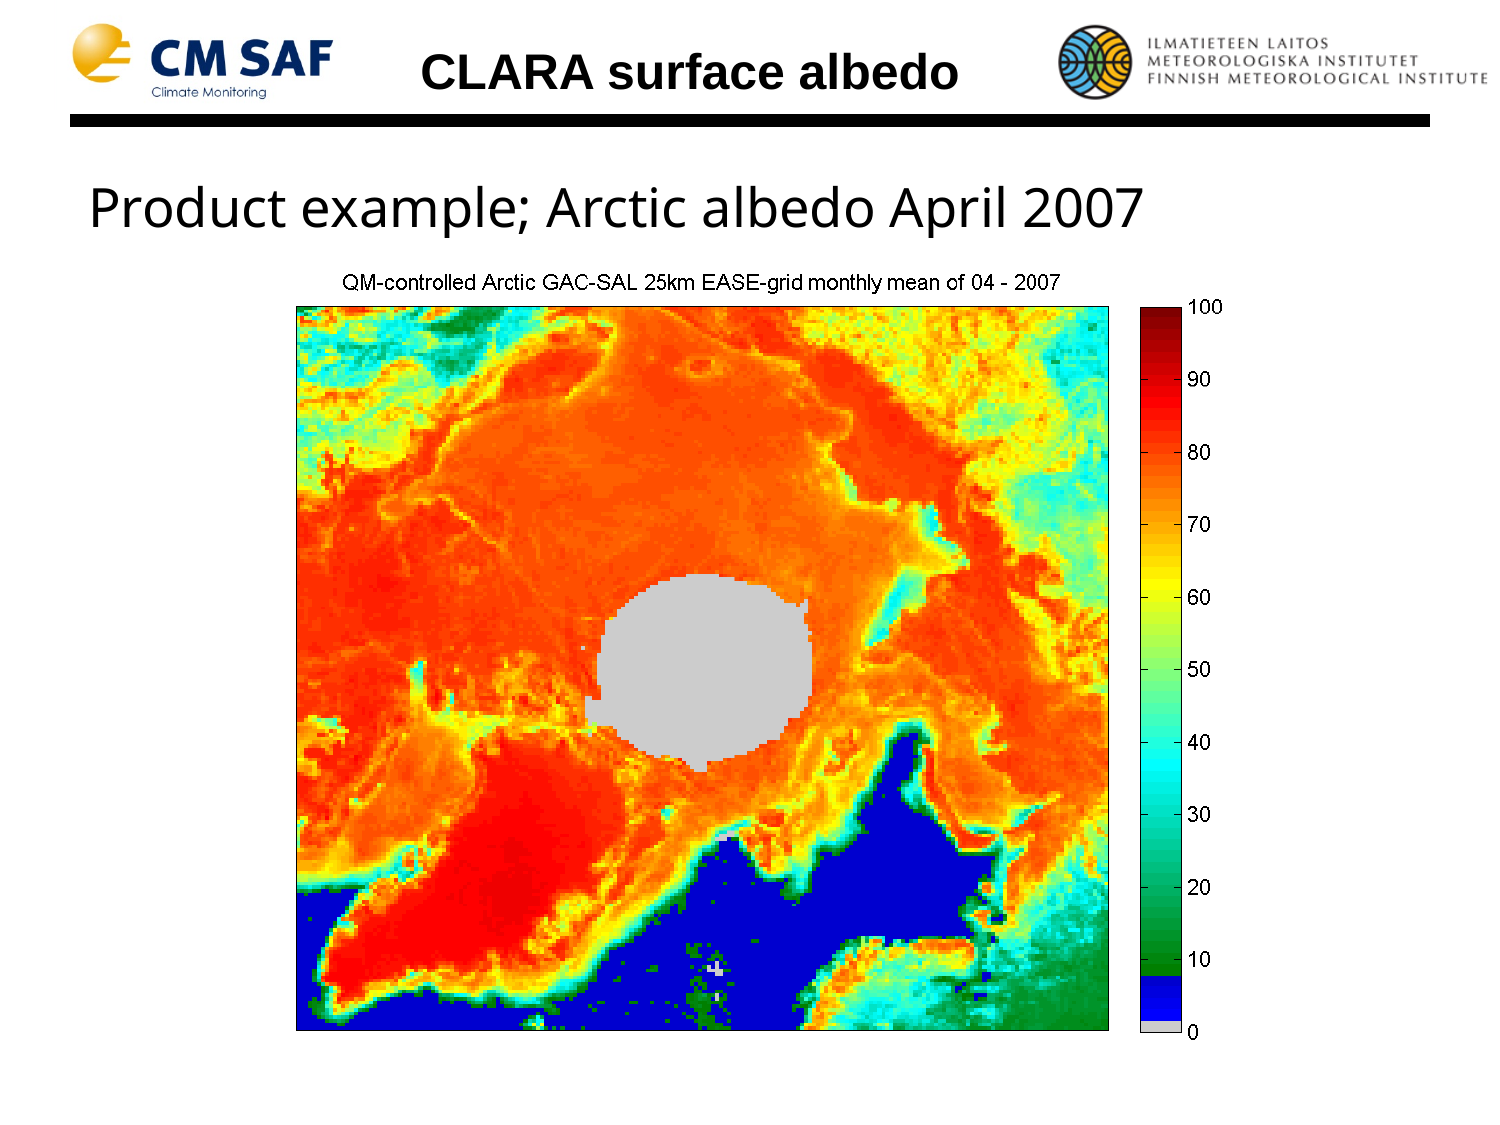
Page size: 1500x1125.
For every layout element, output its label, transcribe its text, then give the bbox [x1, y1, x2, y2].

title Product example; Arctic albedo April 2007 [73, 166, 1424, 260]
picture [54, 0, 353, 110]
picture [141, 237, 1327, 1125]
picture [1042, 12, 1500, 109]
text_box CLARA surface albedo [405, 32, 1037, 108]
